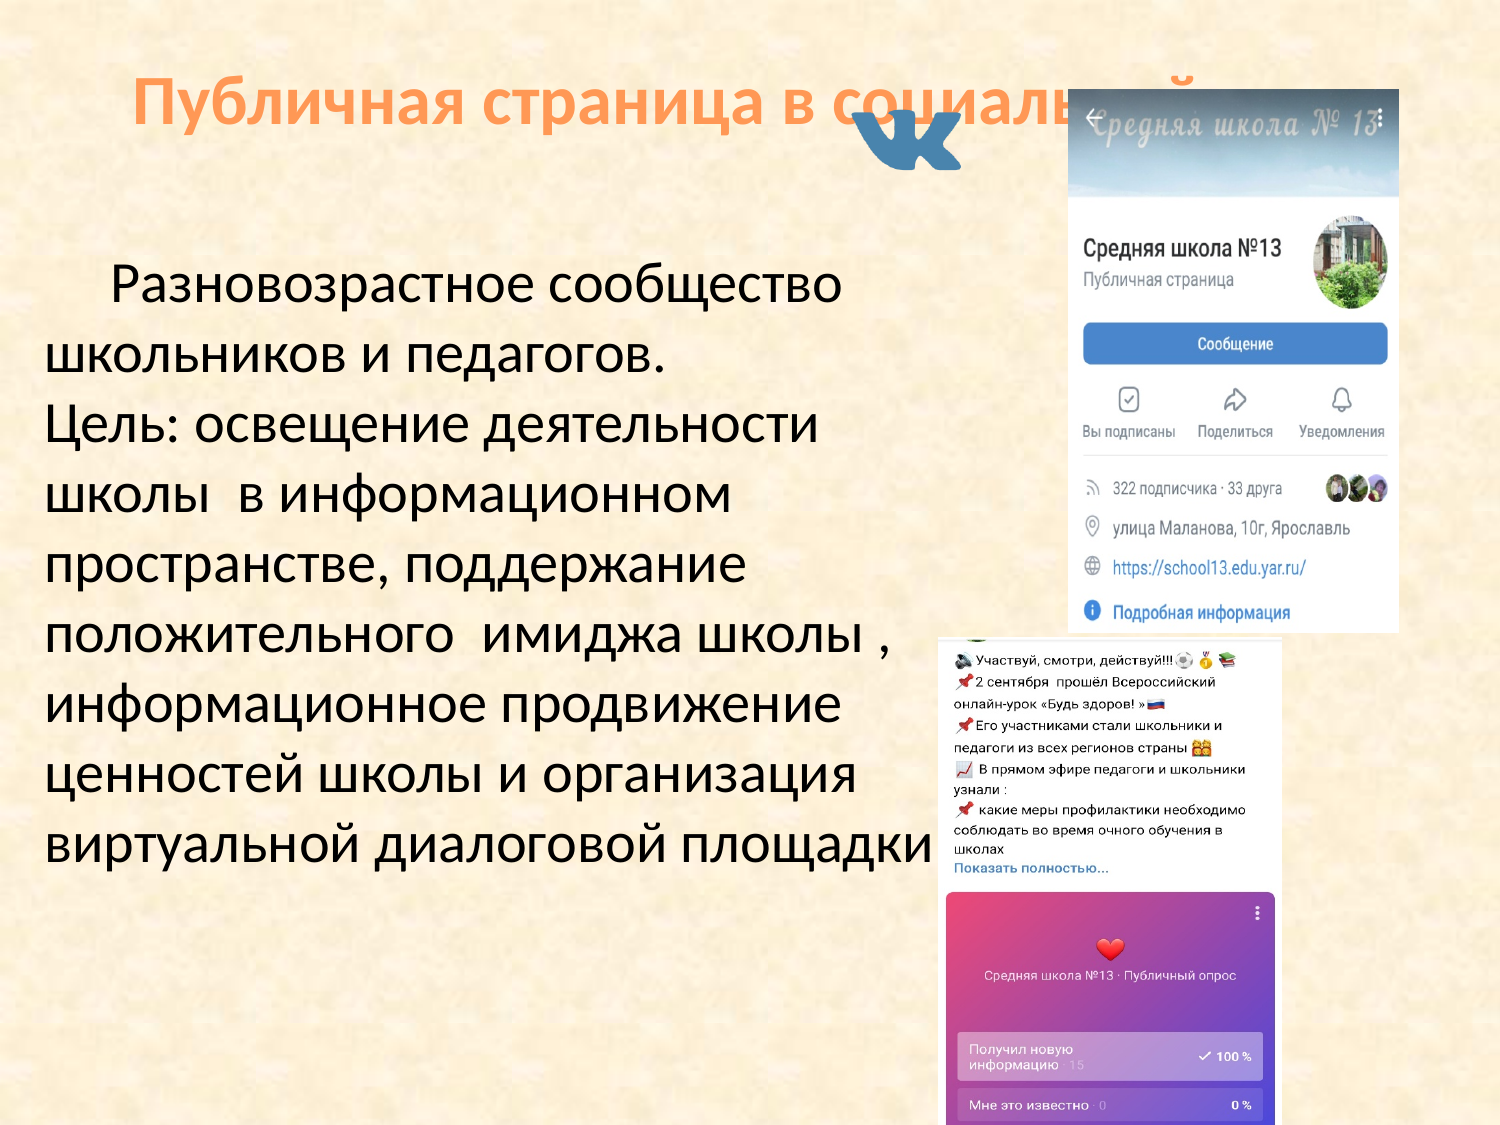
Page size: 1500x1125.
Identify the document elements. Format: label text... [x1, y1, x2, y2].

picture [0, 0, 1500, 1125]
title Публичная страница в социальной сети [75, 45, 1425, 233]
text_box Разновозрастное сообщество школьников и педагогов. Цель: освещение деятельности школы в информационном пространстве, поддержание положительного имиджа школы , информационное продвижение ценностей школы и организация виртуальной диалоговой площадки [29, 236, 975, 882]
